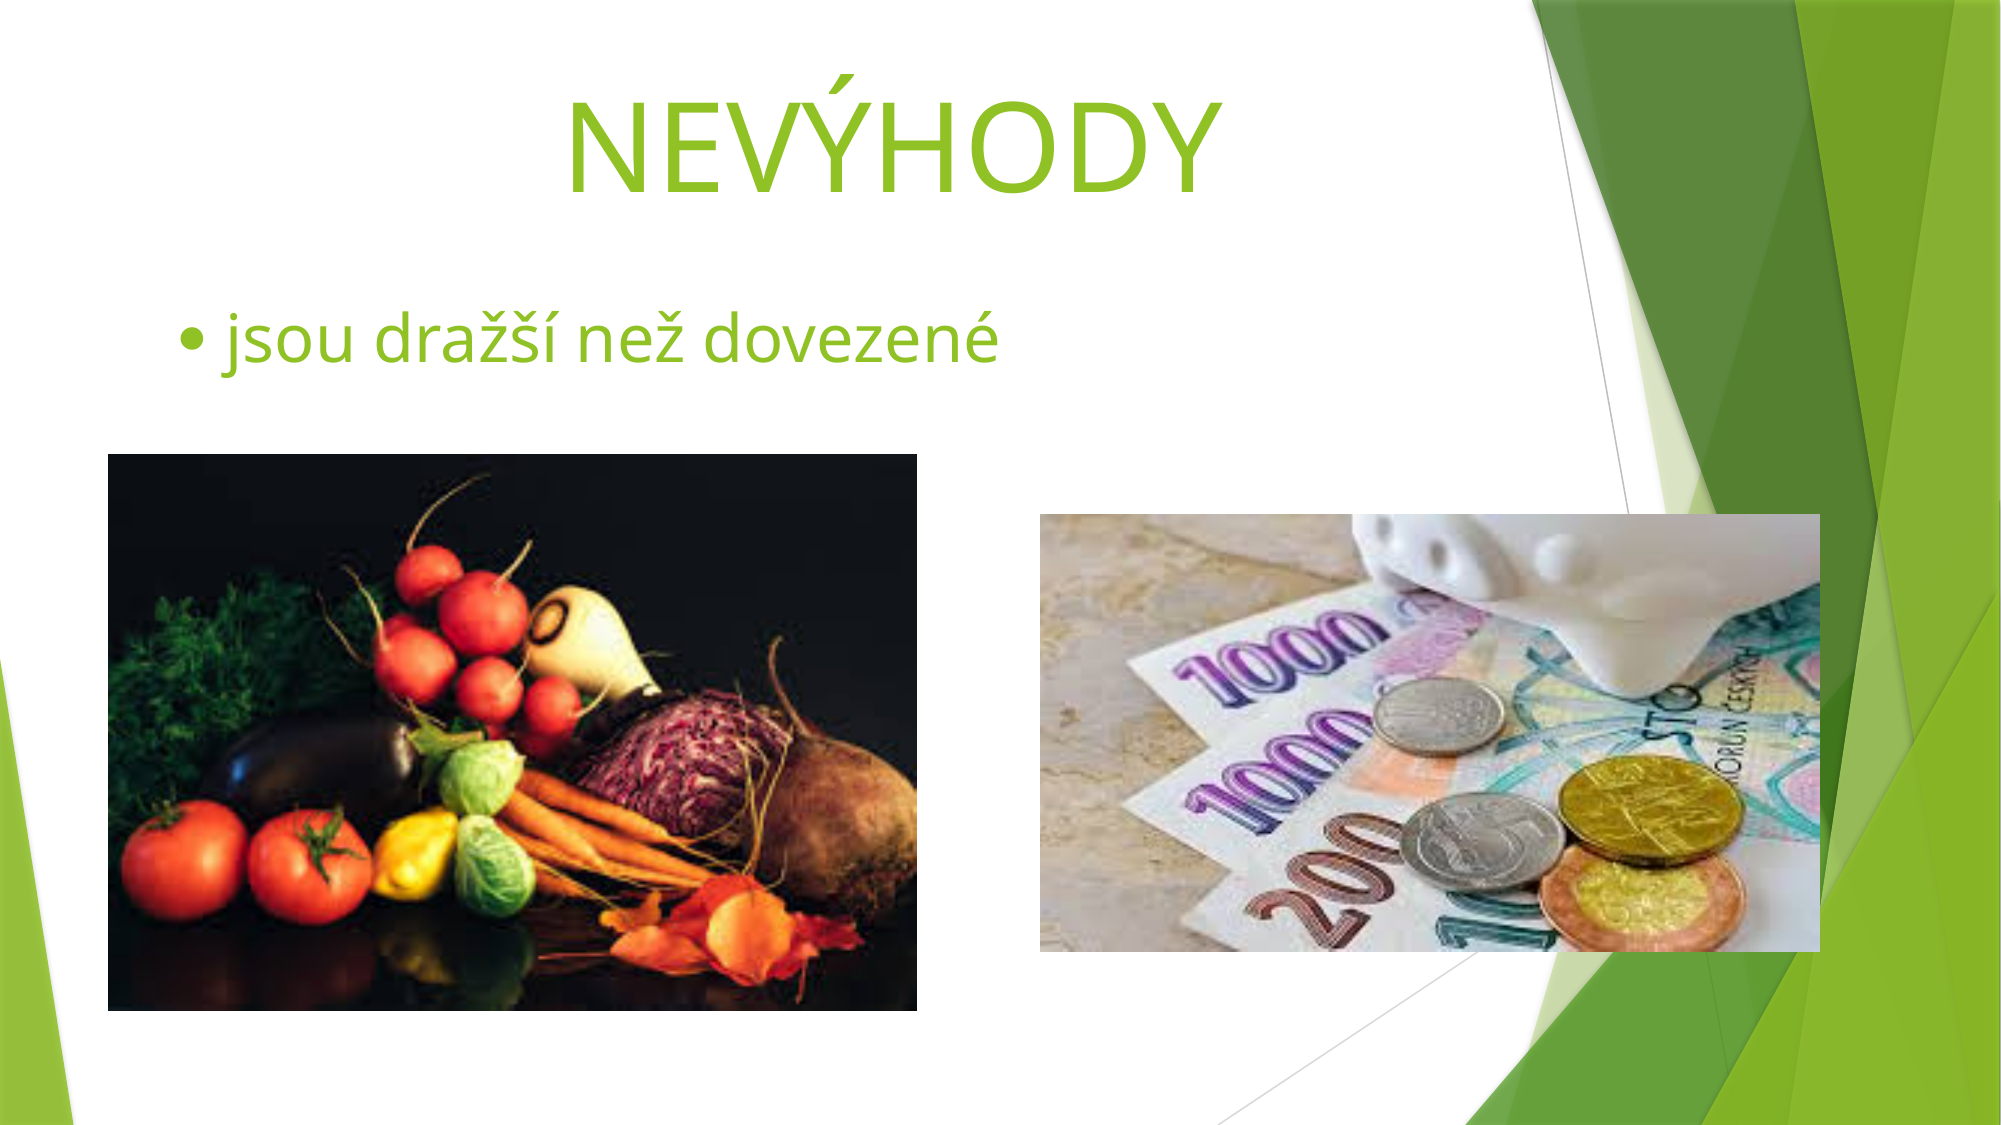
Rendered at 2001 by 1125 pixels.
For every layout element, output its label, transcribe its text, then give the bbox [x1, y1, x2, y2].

picture [108, 454, 917, 1012]
picture [1040, 513, 1820, 952]
text_box  jsou dražší než dovezené [148, 288, 1684, 543]
text_box NEVÝHODY [546, 59, 1403, 225]
